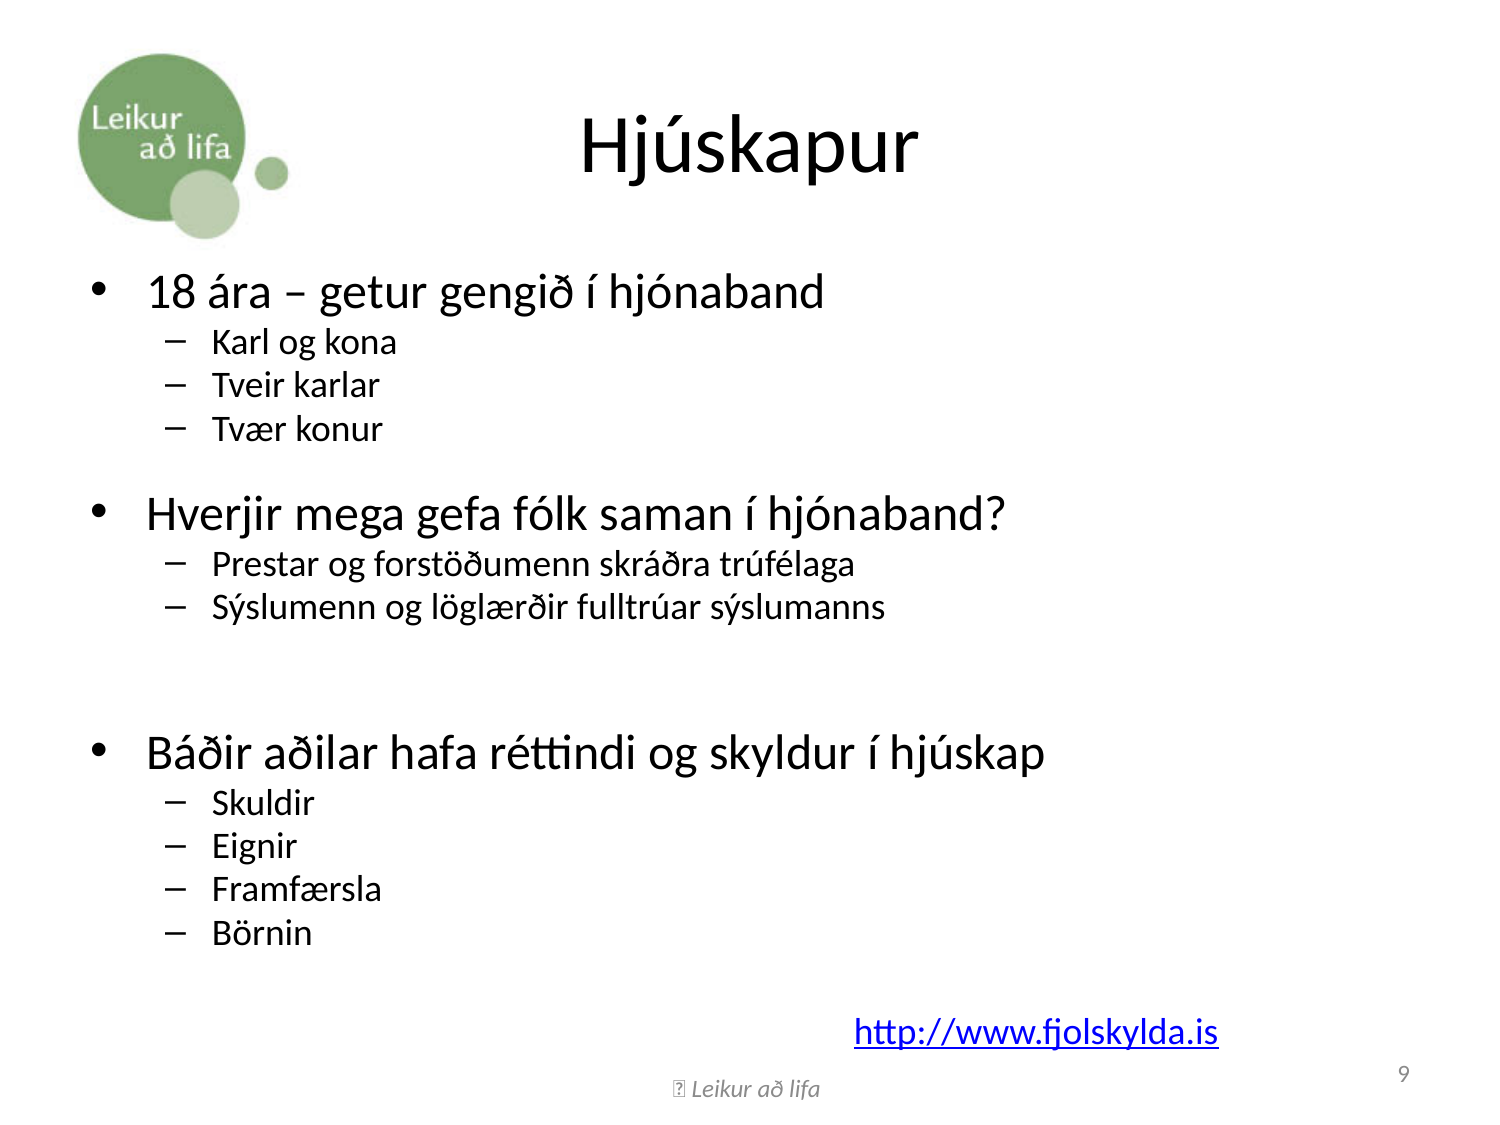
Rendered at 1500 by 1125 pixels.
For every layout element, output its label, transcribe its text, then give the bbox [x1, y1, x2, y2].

list 18 ára – getur gengið í hjónaband Karl og kona Tveir karlar Tvær konur Hverjir mega gefa fólk saman í hjónaband? Prestar og forstöðumenn skráðra trúfélaga Sýslumenn og löglærðir fulltrúar sýslumanns Báðir aðilar hafa réttindi og skyldur í hjúskap Skuldir Eignir Framfærsla Börnin [74, 262, 1426, 1006]
footer  Leikur að lifa [512, 1042, 988, 1103]
slide_number 9 [1074, 1042, 1425, 1103]
picture [0, 0, 443, 443]
text_box http://www.fjolskylda.is [839, 999, 1234, 1060]
title Hjúskapur [74, 44, 1426, 233]
